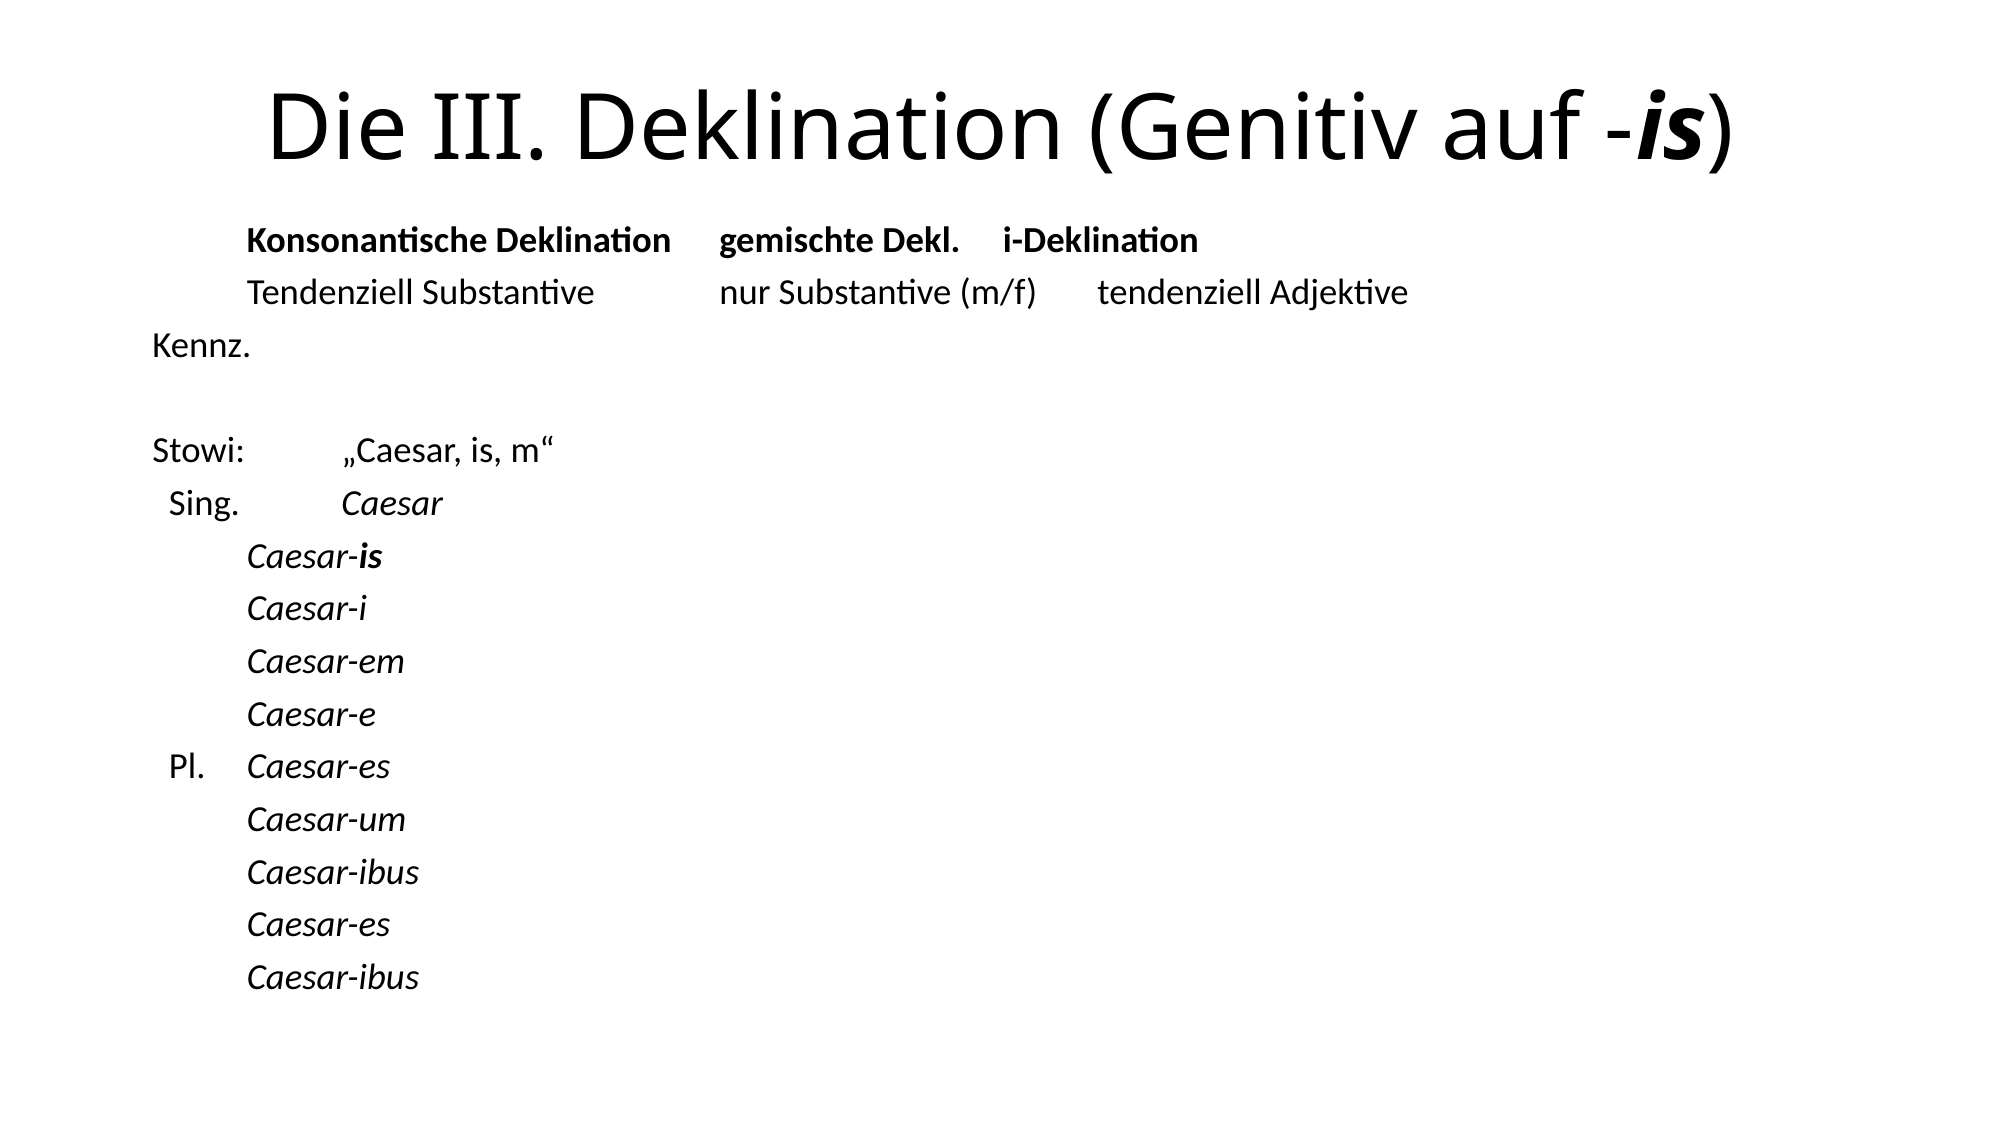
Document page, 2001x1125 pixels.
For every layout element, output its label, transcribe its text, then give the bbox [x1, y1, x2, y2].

title Die III. Deklination (Genitiv auf -is) [137, 59, 1863, 200]
list Konsonantische Deklination gemischte Dekl. i-Deklination Tendenziell Substantive nur Substantive (m/f) tendenziell Adjektive Kennz. Stowi: „Caesar, is, m“ Sing. Caesar Caesar-is Caesar-i Caesar-em Caesar-e Pl. Caesar-es Caesar-um Caesar-ibus Caesar-es Caesar-ibus [137, 212, 1863, 1014]
